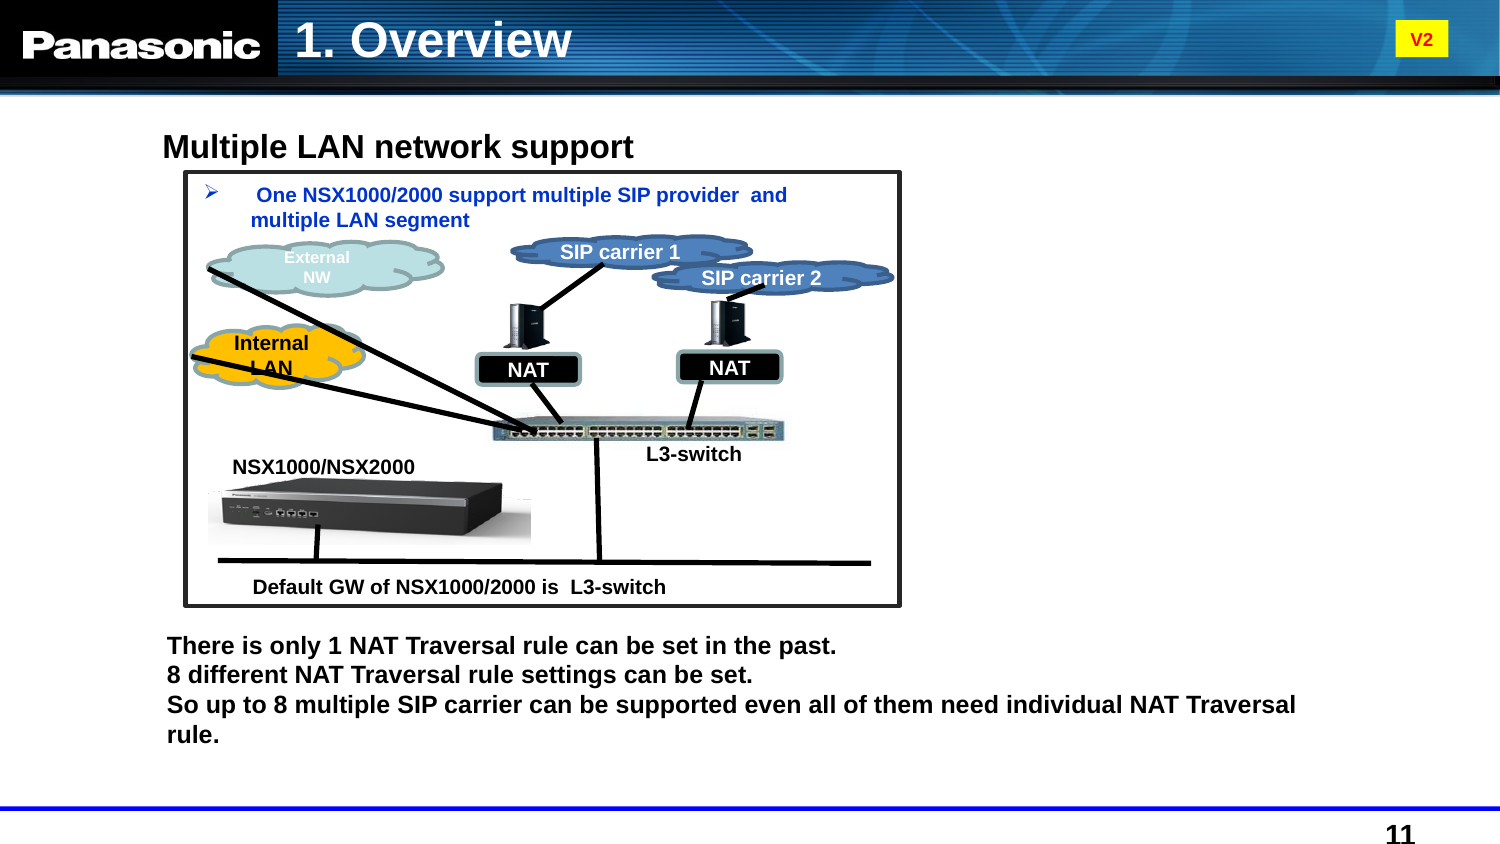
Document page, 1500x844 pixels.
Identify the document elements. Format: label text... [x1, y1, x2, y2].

picture [0, 0, 1500, 97]
text_box Multiple LAN network support [152, 120, 1112, 171]
text_box 1. Overview [284, 2, 1288, 73]
text_box There is only 1 NAT Traversal rule can be set in the past. 8 different NAT Traversal rule settings can be set. So up to 8 multiple SIP carrier can be supported even all of them need individual NAT Traversal rule. [152, 621, 1372, 757]
text_box V2 [1395, 20, 1449, 58]
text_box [185, 171, 900, 608]
